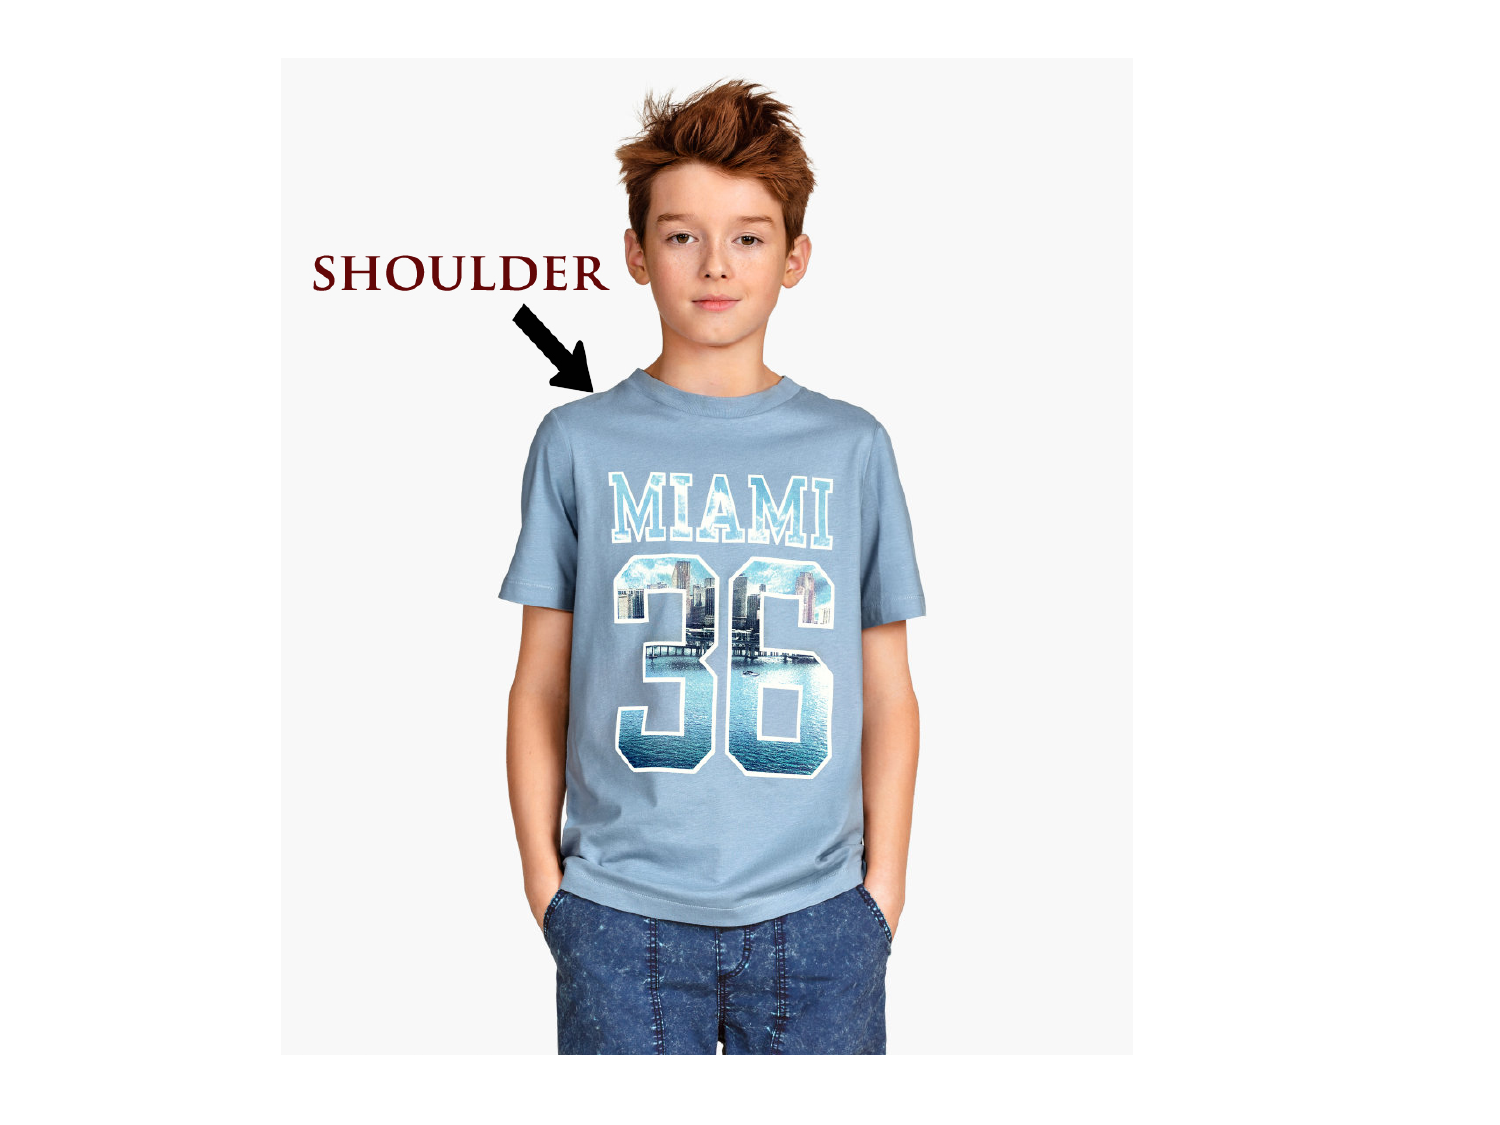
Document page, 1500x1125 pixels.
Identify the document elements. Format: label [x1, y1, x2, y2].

picture [280, 58, 1133, 1055]
